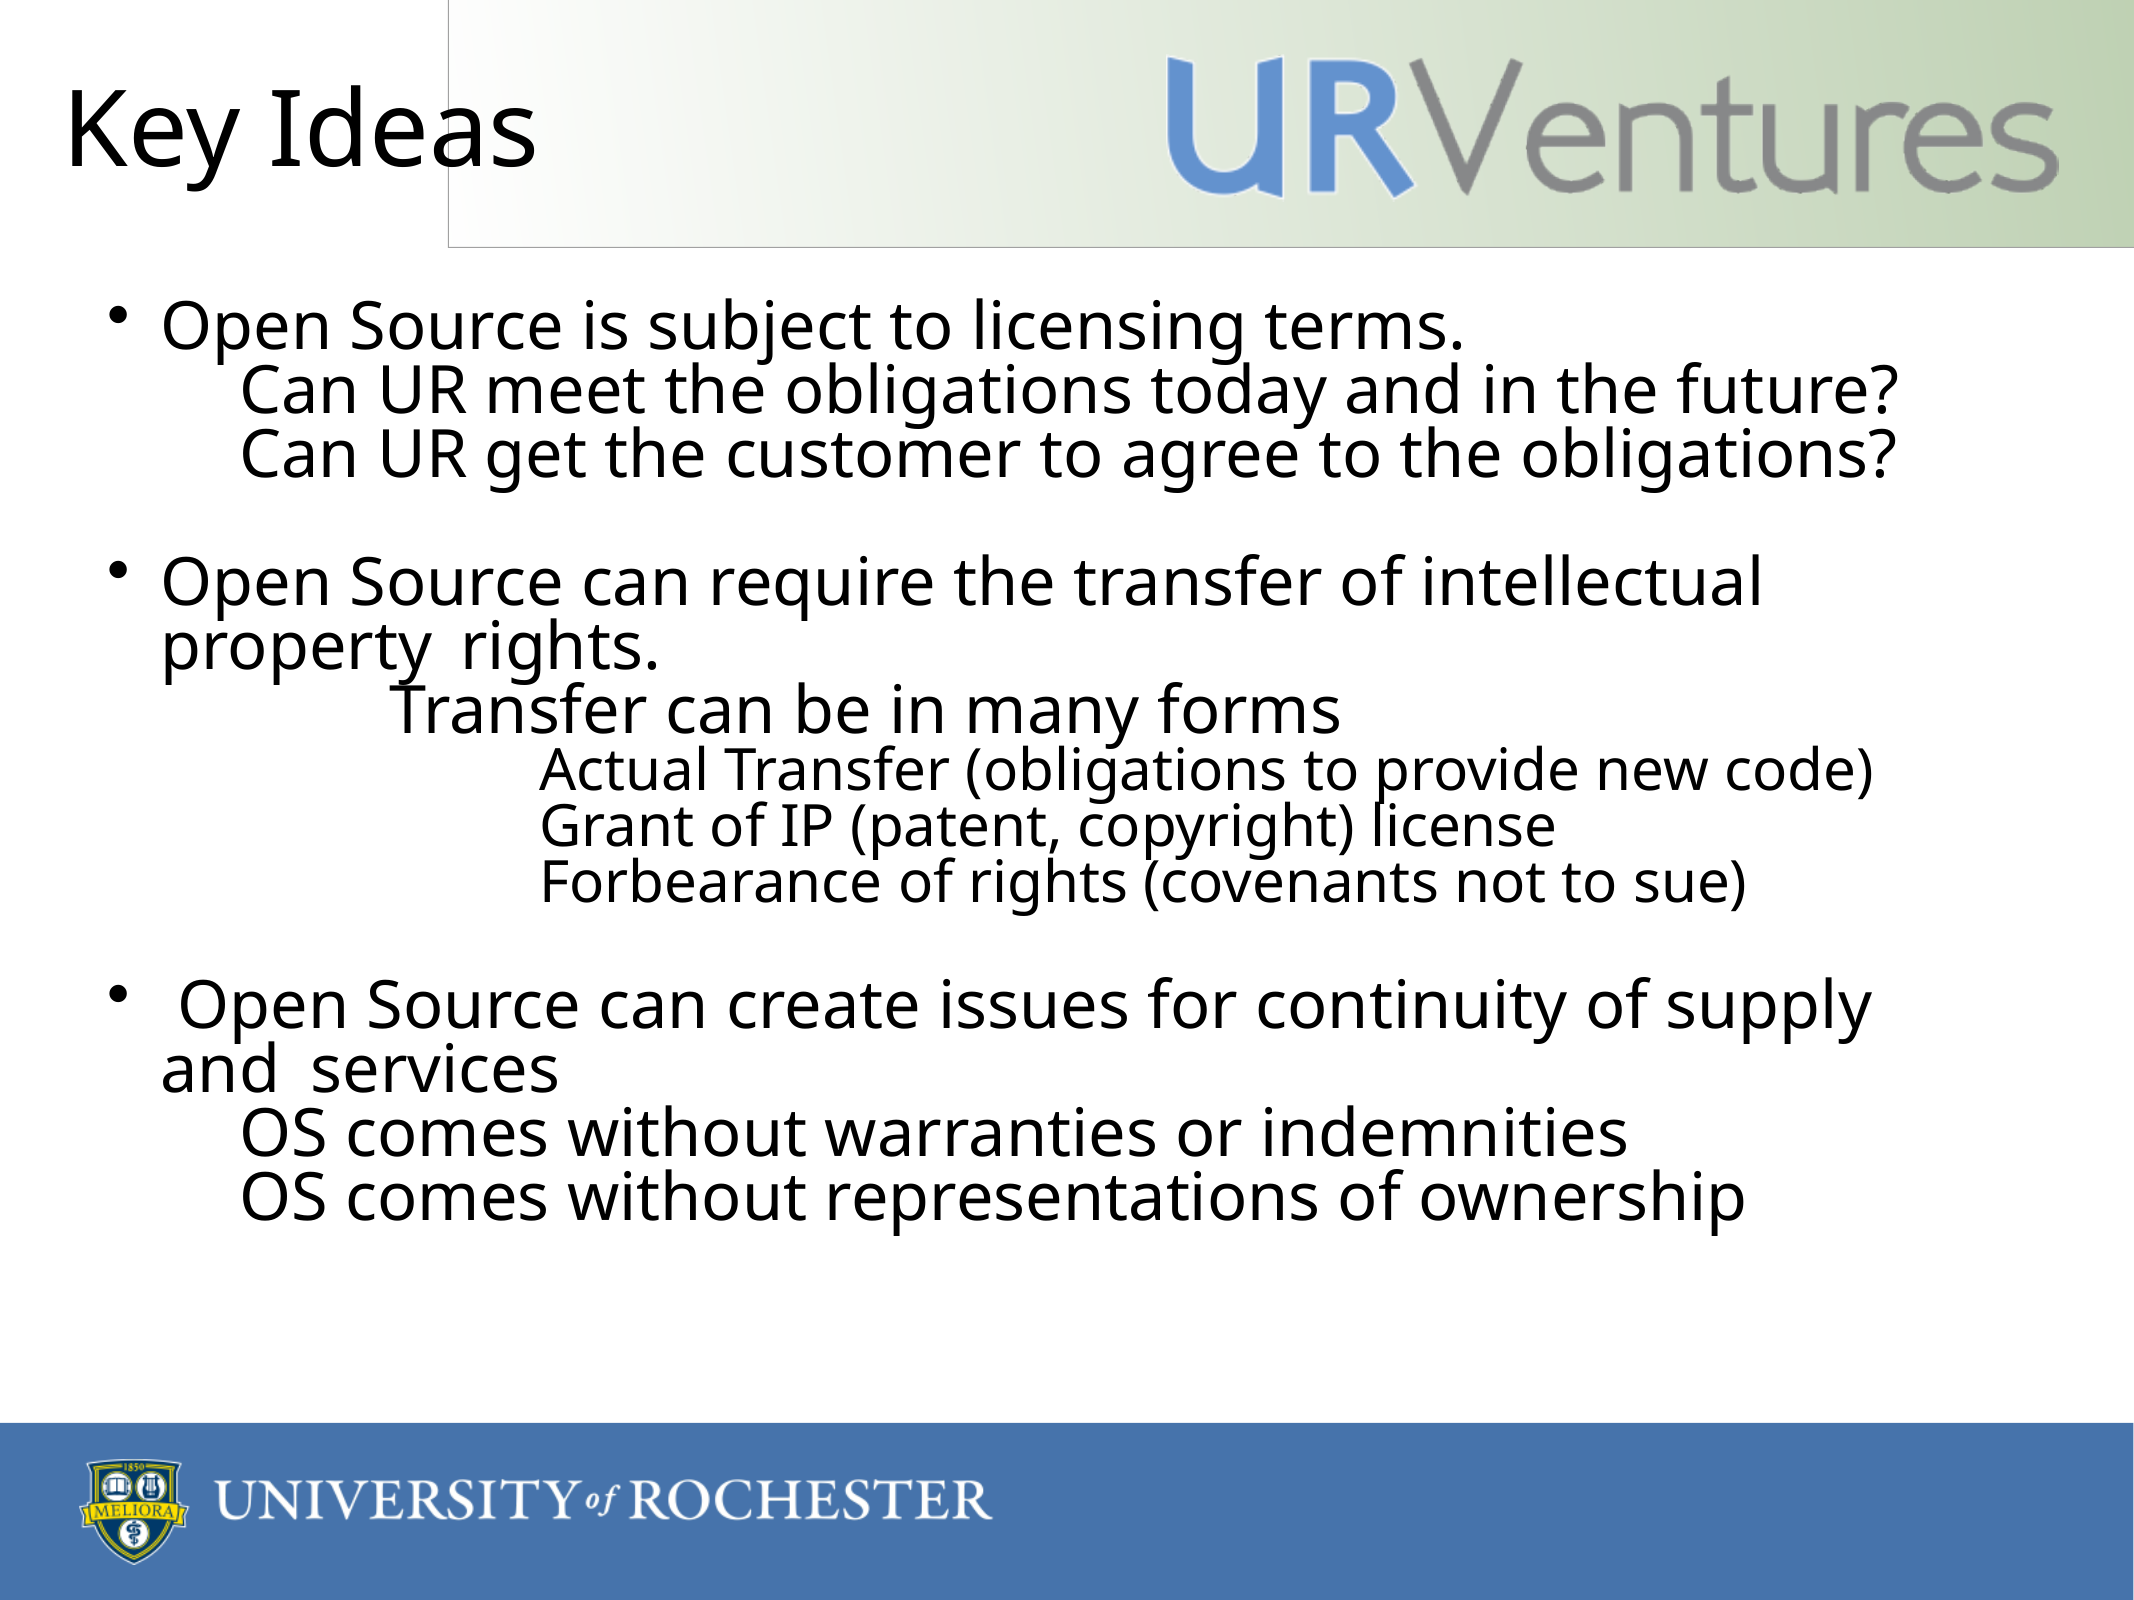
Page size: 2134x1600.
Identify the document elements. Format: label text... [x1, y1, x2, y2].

picture [79, 1458, 994, 1565]
title Key Ideas [41, 50, 1759, 232]
list Open Source is subject to licensing terms. Can UR meet the obligations today and in the future? Can UR get the customer to agree to the obligations? Open Source can require the transfer of intellectual property rights. Transfer can be in many forms Actual Transfer (obligations to provide new code) Grant of IP (patent, copyright) license Forbearance of rights (covenants not to sue) Open Source can create issues for continuity of supply and services OS comes without warranties or indemnities OS comes without representations of ownership [68, 287, 1989, 1341]
picture [1759, 54, 2059, 202]
